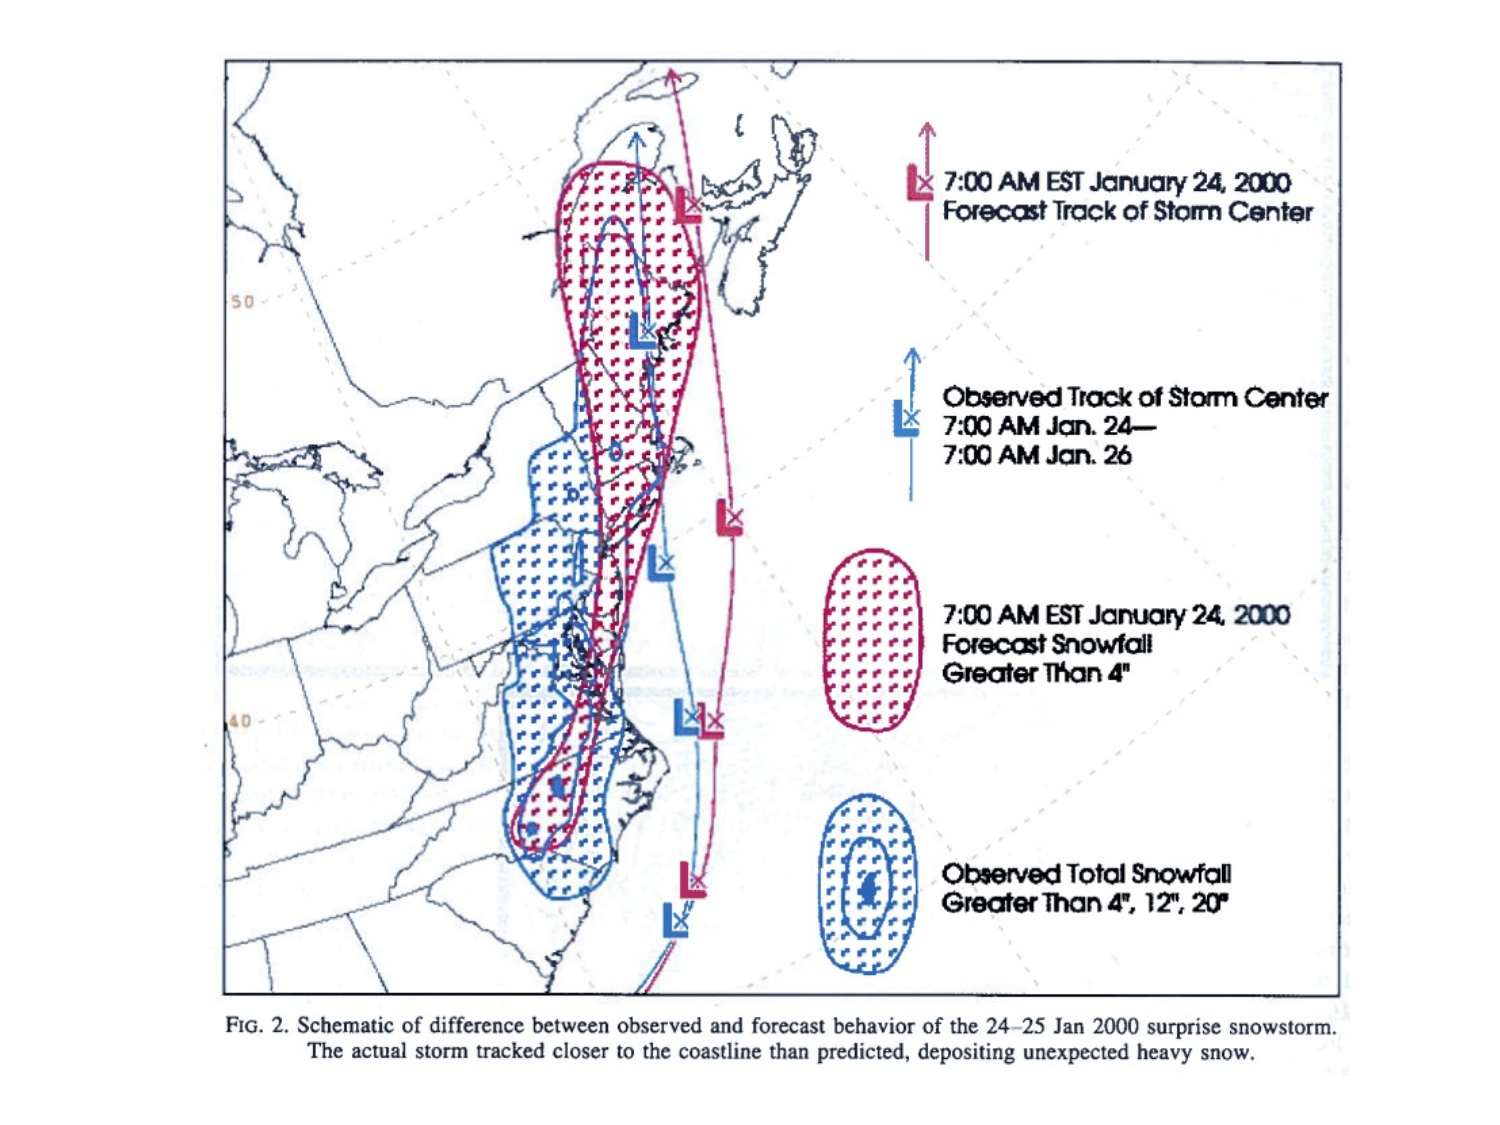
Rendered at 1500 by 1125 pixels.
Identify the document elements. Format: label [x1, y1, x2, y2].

picture [199, 49, 1351, 1076]
